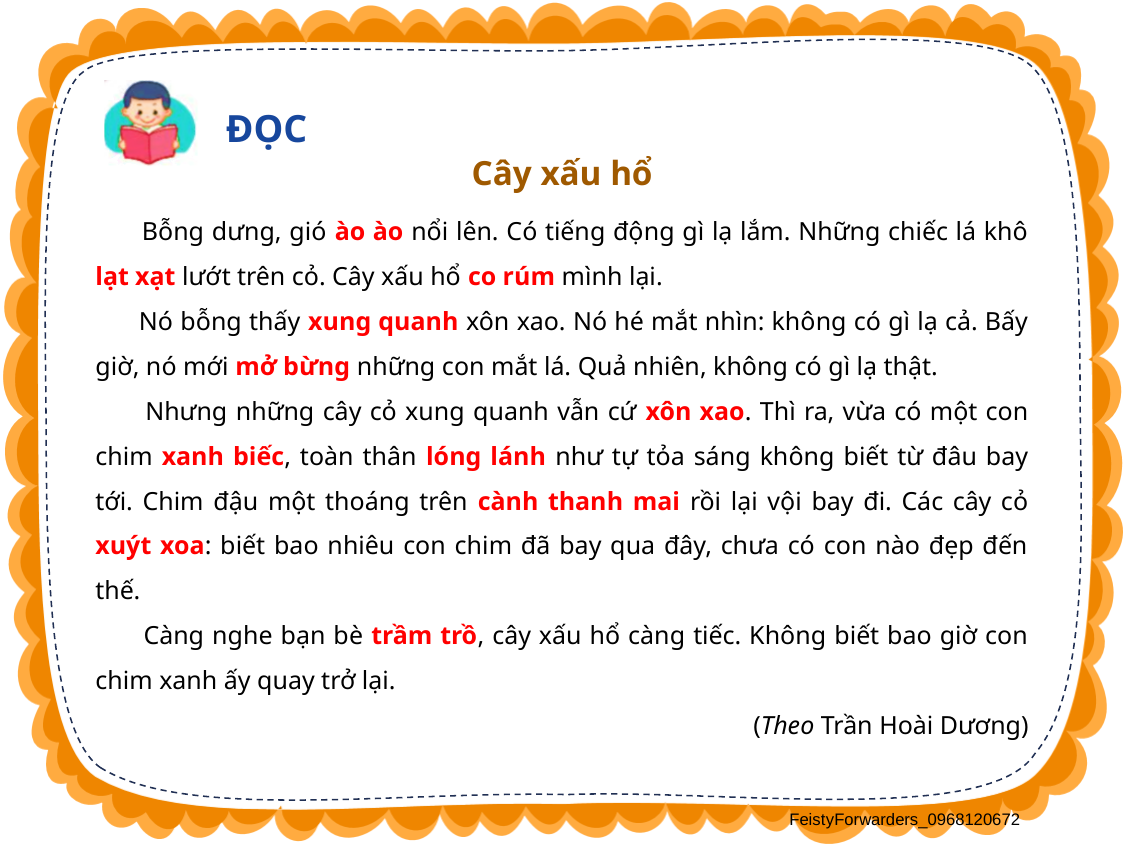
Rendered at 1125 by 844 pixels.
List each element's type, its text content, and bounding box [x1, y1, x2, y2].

picture [0, 0, 1125, 844]
text_box Bỗng dưng, gió ào ào nổi lên. Có tiếng động gì lạ lắm. Những chiếc lá khô lạt xạt lướt trên cỏ. Cây xấu hổ co rúm mình lại. Nó bỗng thấy xung quanh xôn xao. Nó hé mắt nhìn: không có gì lạ cả. Bấy giờ, nó mới mở bừng những con mắt lá. Quả nhiên, không có gì lạ thật. Nhưng những cây cỏ xung quanh vẫn cứ xôn xao. Thì ra, vừa có một con chim xanh biếc, toàn thân lóng lánh như tự tỏa sáng không biết từ đâu bay tới. Chim đậu một thoáng trên cành thanh mai rồi lại vội bay đi. Các cây cỏ xuýt xoa: biết bao nhiêu con chim đã bay qua đây, chưa có con nào đẹp đến thế. Càng nghe bạn bè trầm trồ, cây xấu hổ càng tiếc. Không biết bao giờ con chim xanh ấy quay trở lại. (Theo Trần Hoài Dương) [80, 193, 1044, 747]
text_box ĐỌC [199, 75, 334, 125]
text_box Cây xấu hổ [122, 125, 1003, 193]
